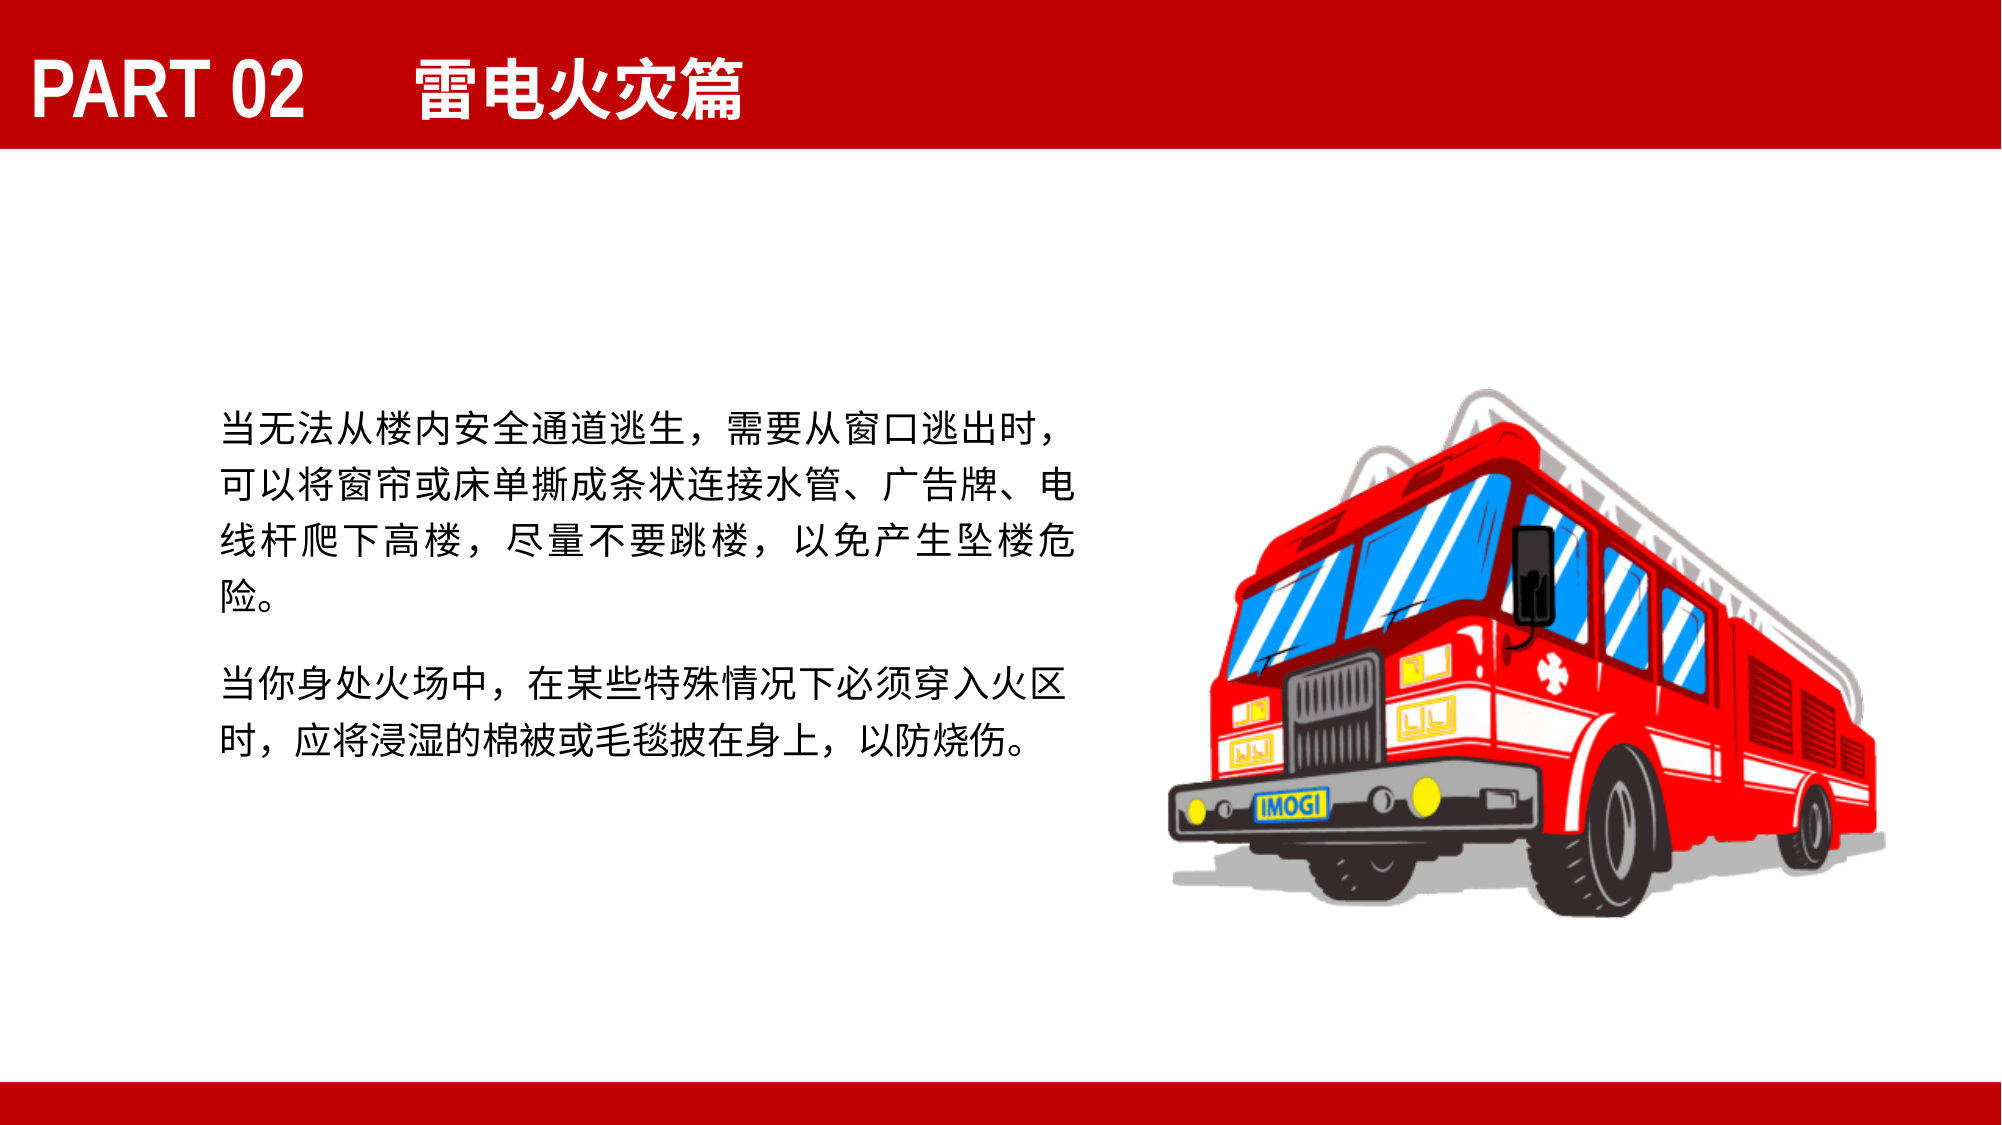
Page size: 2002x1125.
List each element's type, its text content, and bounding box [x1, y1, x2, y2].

text_box 当无法从楼内安全通道逃生，需要从窗口逃出时，可以将窗帘或床单撕成条状连接水管、广告牌、电线杆爬下高楼，尽量不要跳楼，以免产生坠楼危险。 [219, 393, 1076, 619]
text_box 当你身处火场中，在某些特殊情况下必须穿入火区时，应将浸湿的棉被或毛毯披在身上，以防烧伤。 [219, 649, 1067, 762]
text_box PART 02 [14, 22, 636, 147]
picture [1094, 349, 1959, 960]
text_box 雷电火灾篇 [396, 11, 1384, 165]
